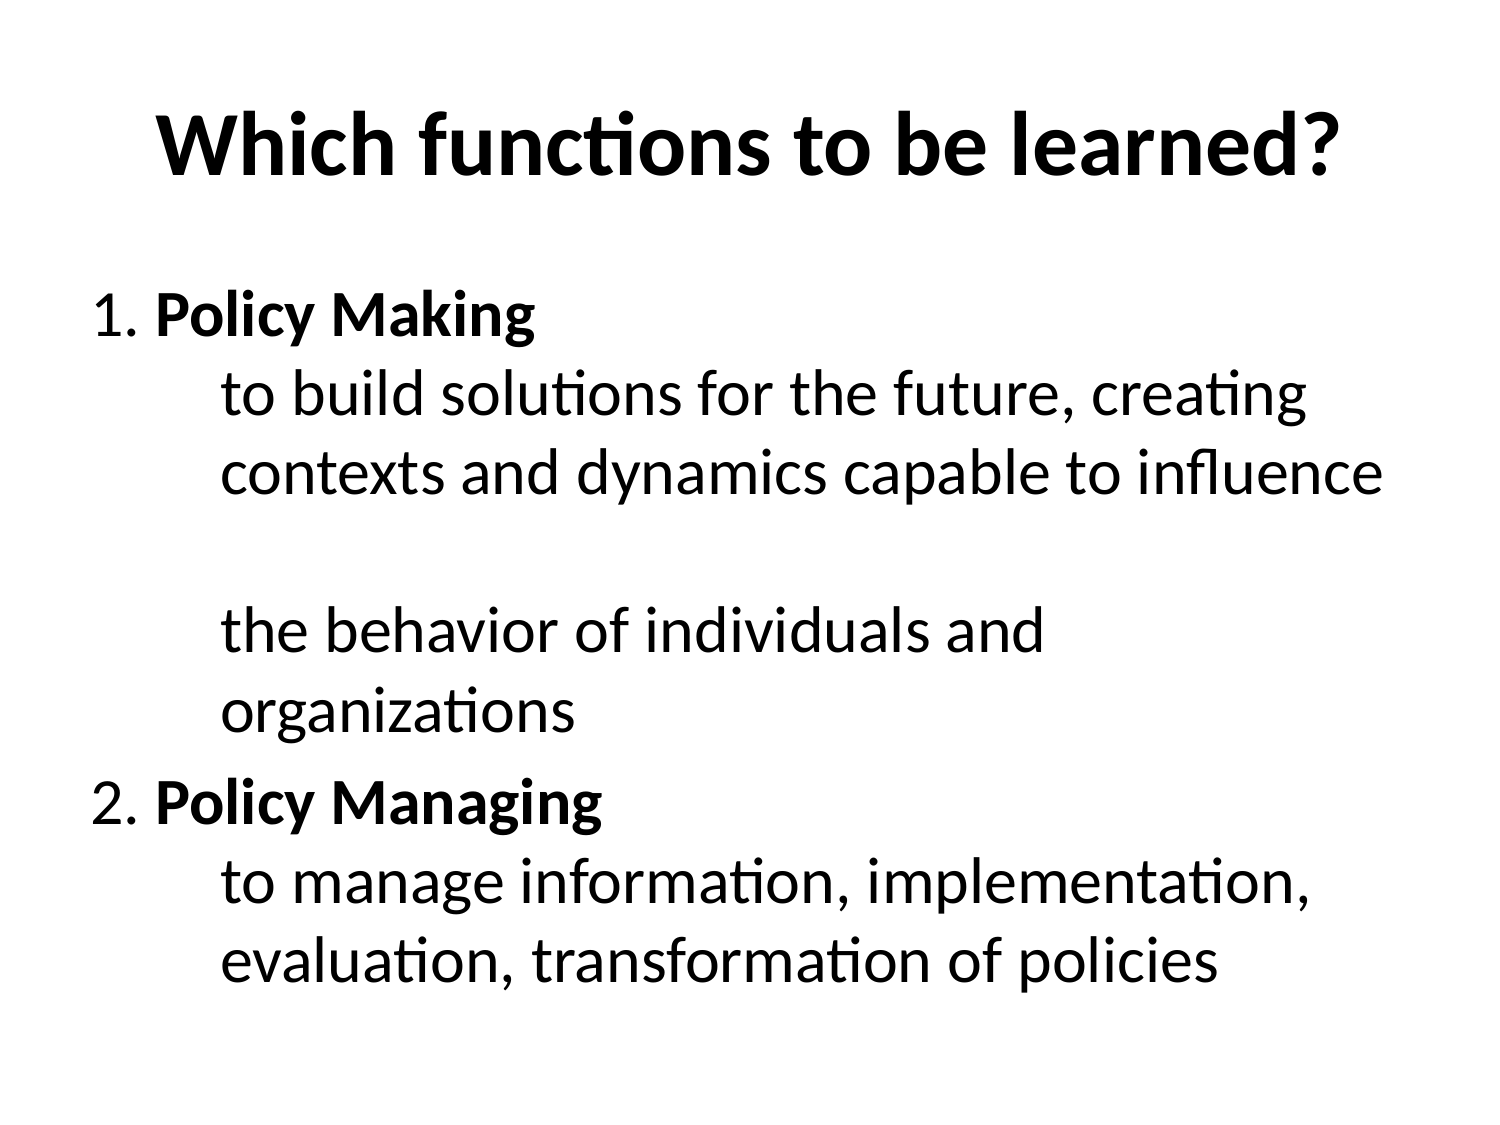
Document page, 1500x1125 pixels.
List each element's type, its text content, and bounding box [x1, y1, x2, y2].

title Which functions to be learned? [75, 45, 1425, 233]
list 1. Policy Making to build solutions for the future, creating contexts and dynamics capable to influence the behavior of individuals and organizations 2. Policy Managing to manage information, implementation, evaluation, transformation of policies [75, 262, 1425, 1005]
